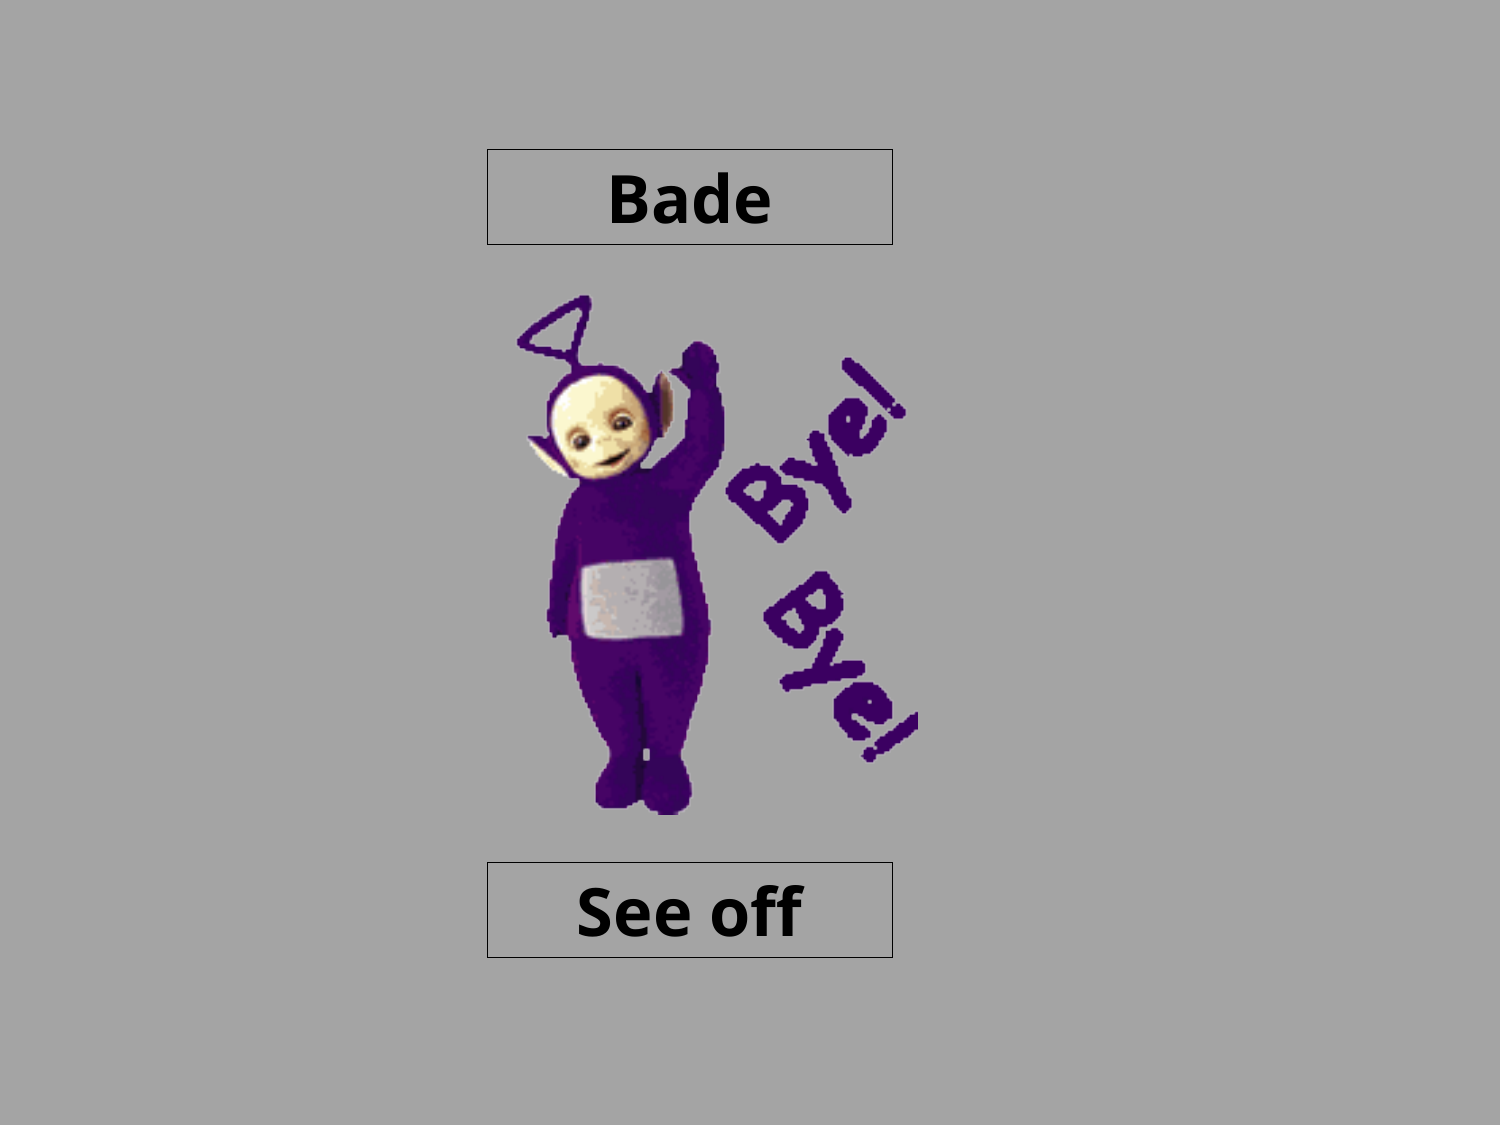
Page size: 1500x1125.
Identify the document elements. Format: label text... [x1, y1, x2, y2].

text_box See off [487, 862, 893, 958]
picture [512, 274, 918, 815]
text_box Bade [487, 149, 893, 245]
